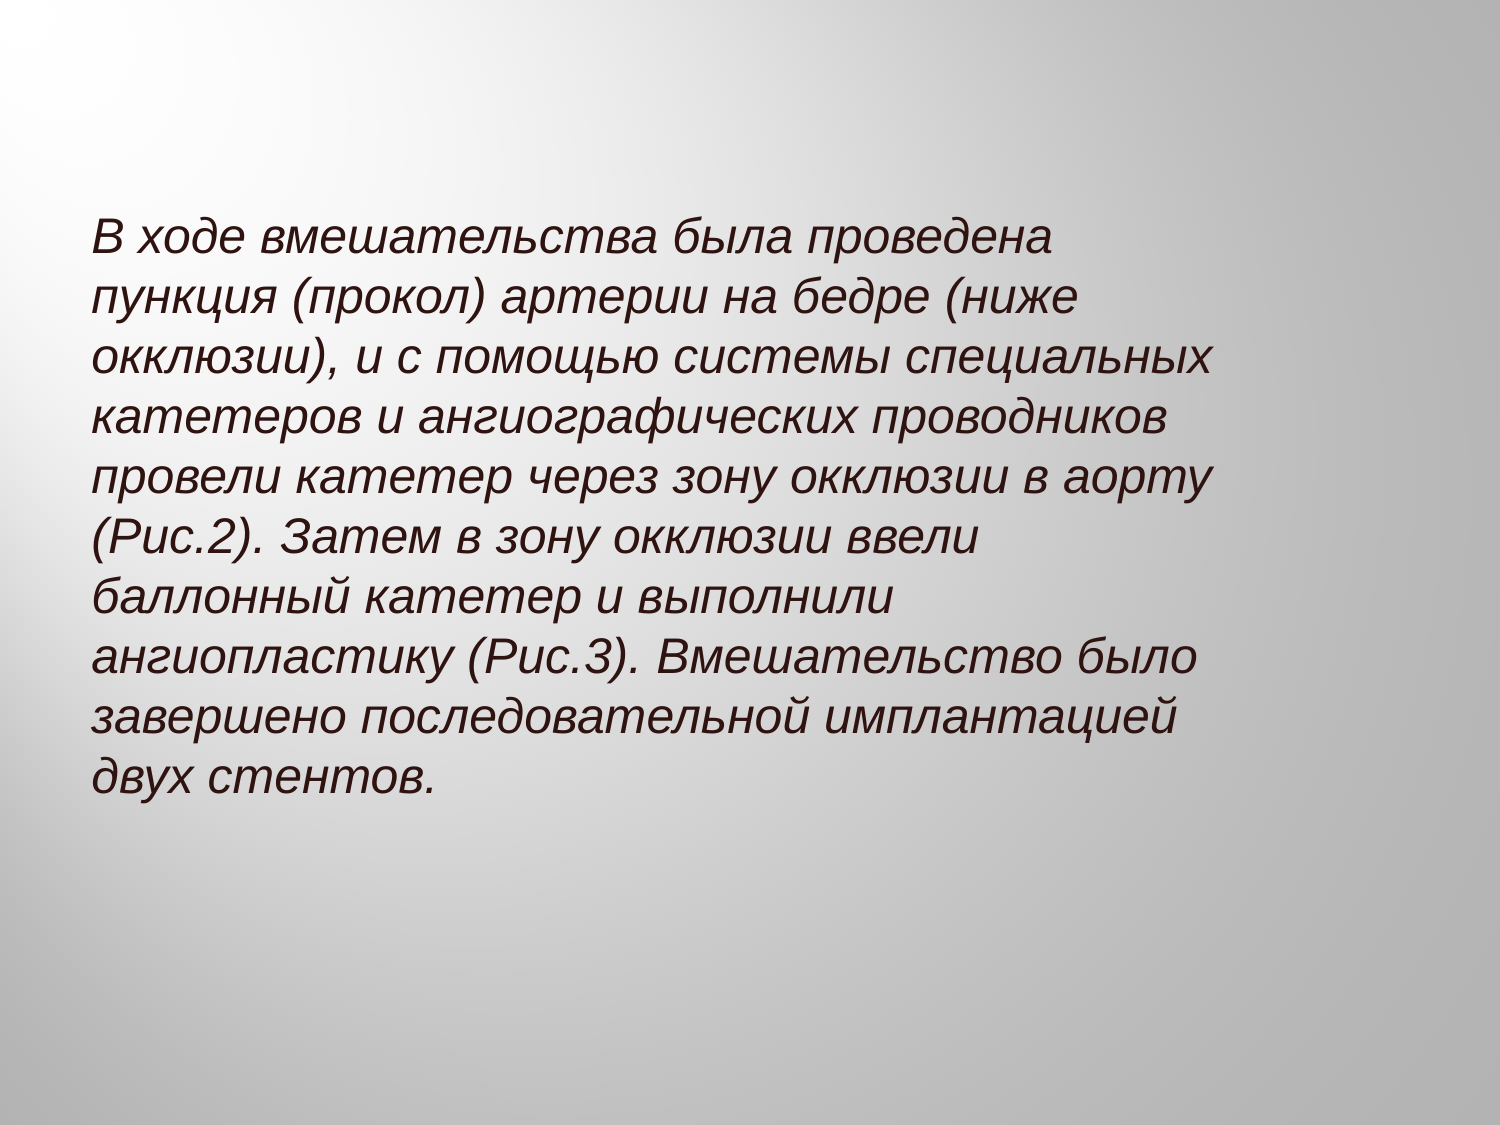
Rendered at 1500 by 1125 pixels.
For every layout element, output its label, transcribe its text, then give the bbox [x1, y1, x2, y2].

picture [0, 0, 1500, 1125]
text_box В ходе вмешательства была проведена пункция (прокол) артерии на бедре (ниже окклюзии), и с помощью системы специальных катетеров и ангиографических проводников провели катетер через зону окклюзии в аорту (Рис.2). Затем в зону окклюзии ввели баллонный катетер и выполнили ангиопластику (Рис.3). Вмешательство было завершено последовательной имплантацией двух стентов. [76, 196, 1247, 812]
